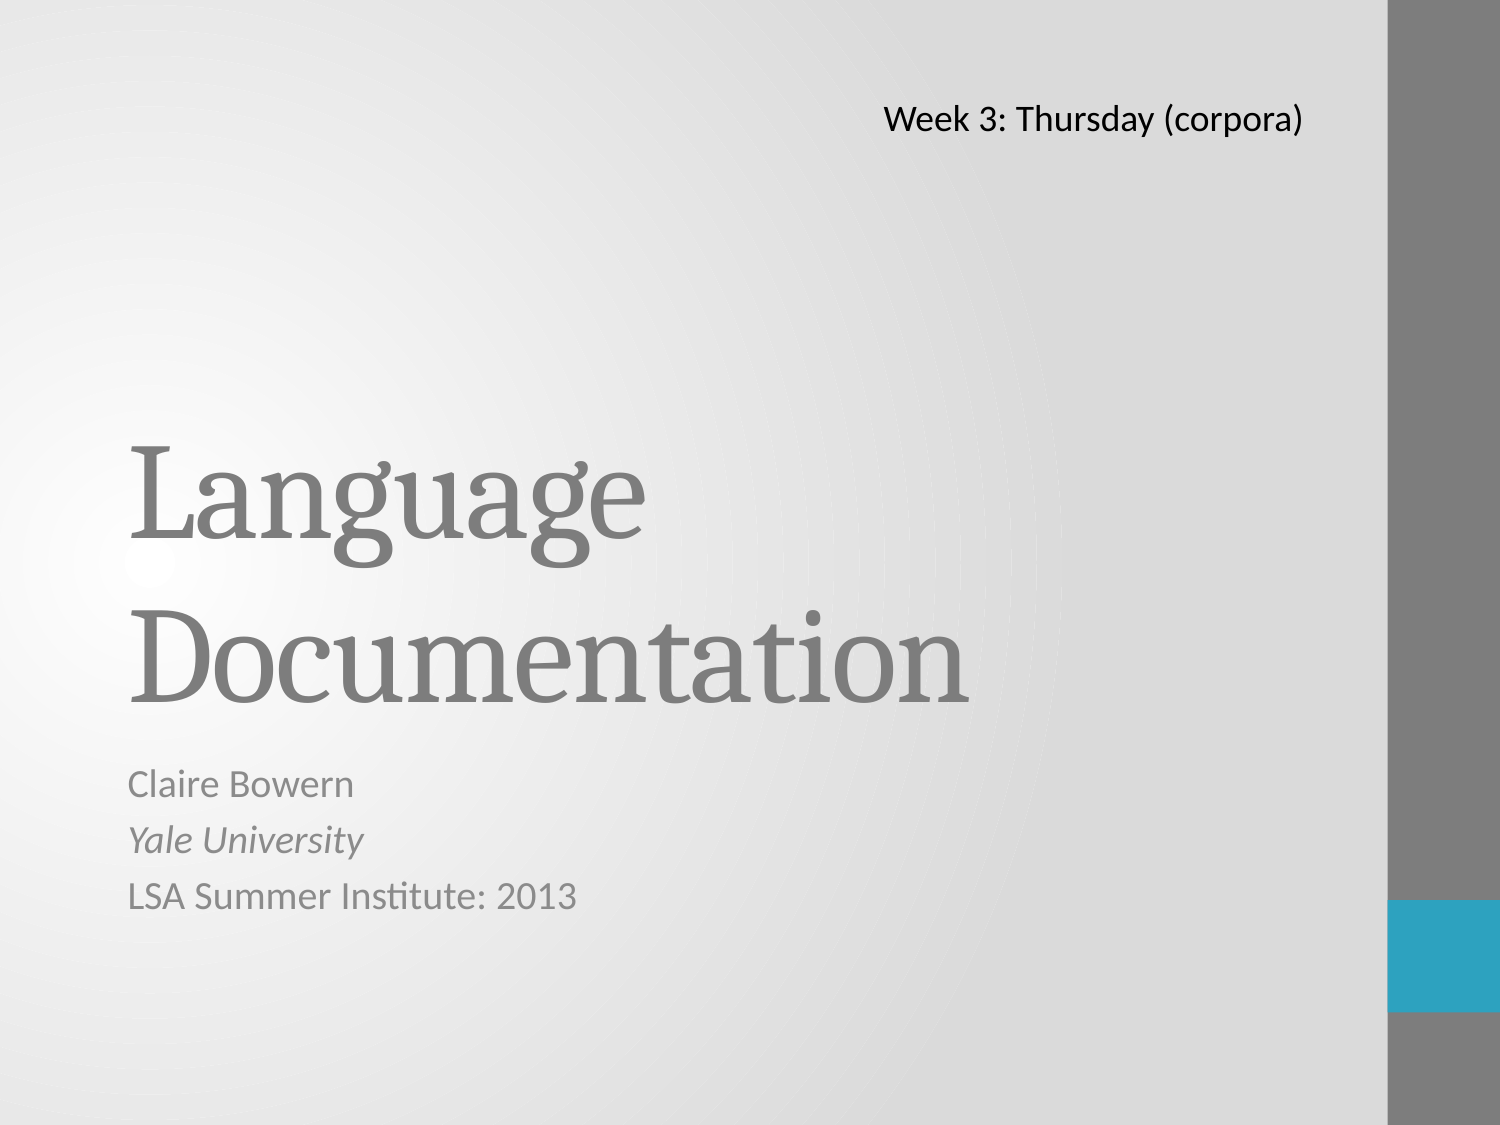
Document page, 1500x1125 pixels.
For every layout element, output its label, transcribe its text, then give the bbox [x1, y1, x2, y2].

text_box Week 3: Thursday (corpora) [868, 86, 1350, 146]
title Language Documentation [112, 312, 1350, 738]
subtitle Claire Bowern Yale University LSA Summer Institute: 2013 [112, 750, 1173, 925]
